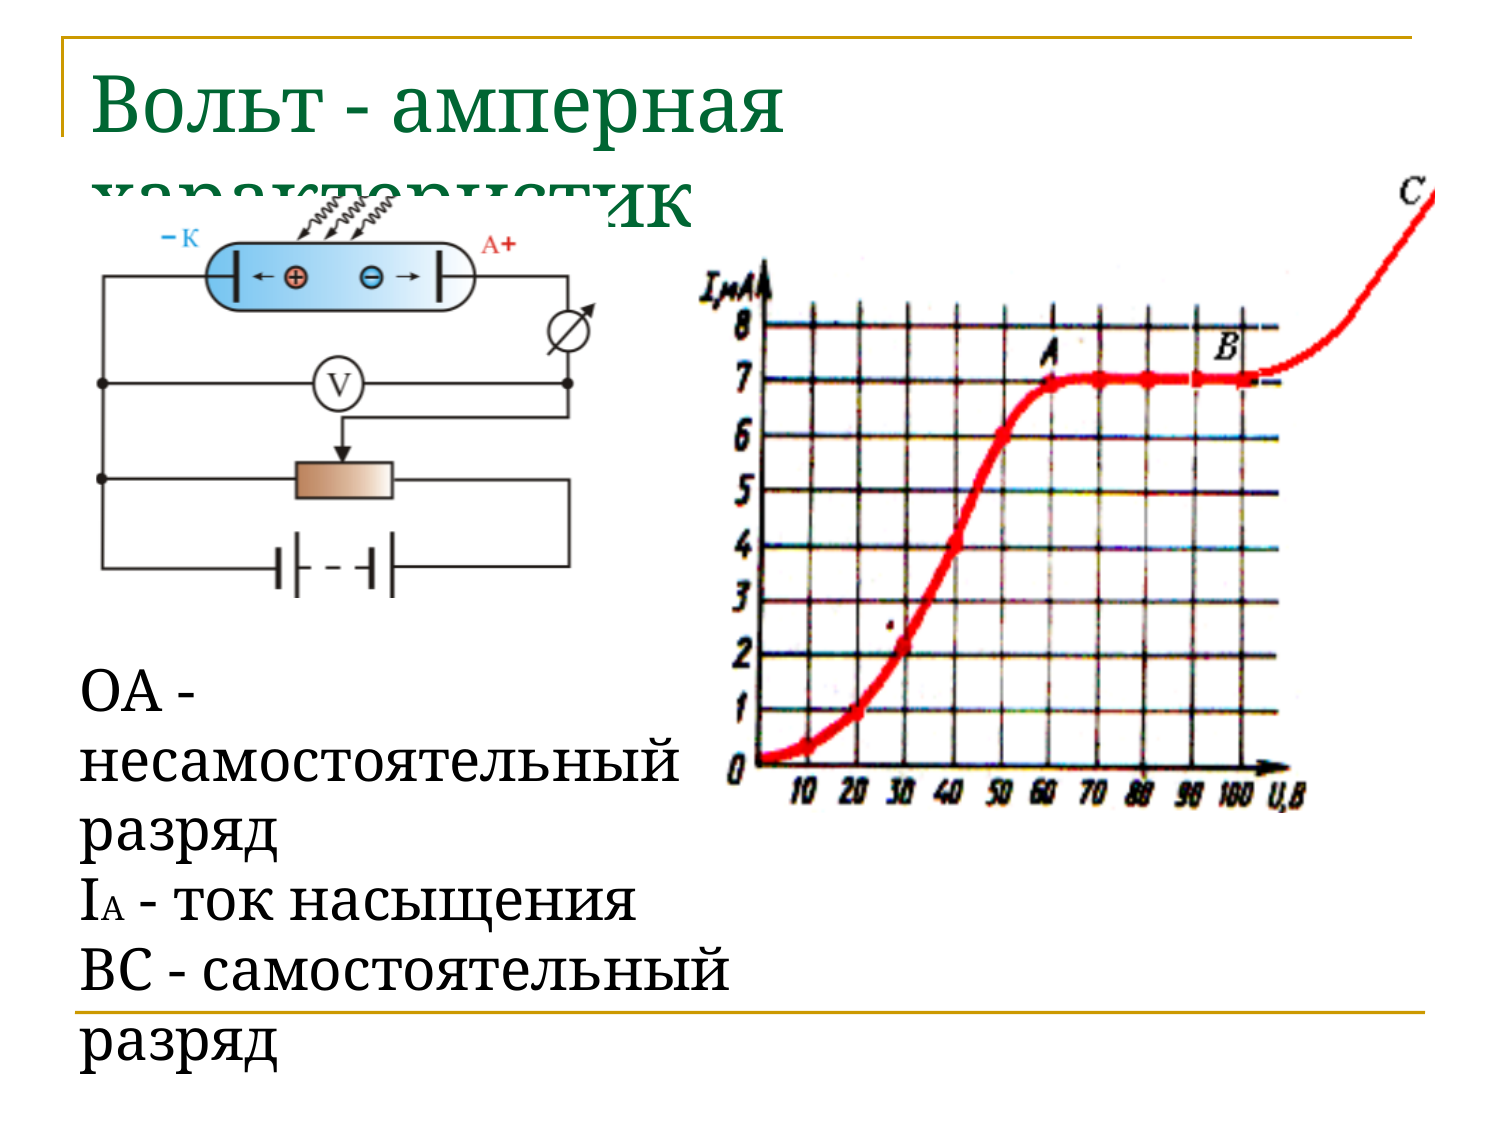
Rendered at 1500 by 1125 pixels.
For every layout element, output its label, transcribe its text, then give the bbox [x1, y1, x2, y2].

title Вольт - амперная характеристика [75, 45, 1425, 233]
picture [88, 196, 609, 599]
picture [690, 160, 1436, 813]
text_box ОА - несамостоятельный разряд IА - ток насыщения ВС - самостоятельный разряд [64, 645, 821, 1080]
